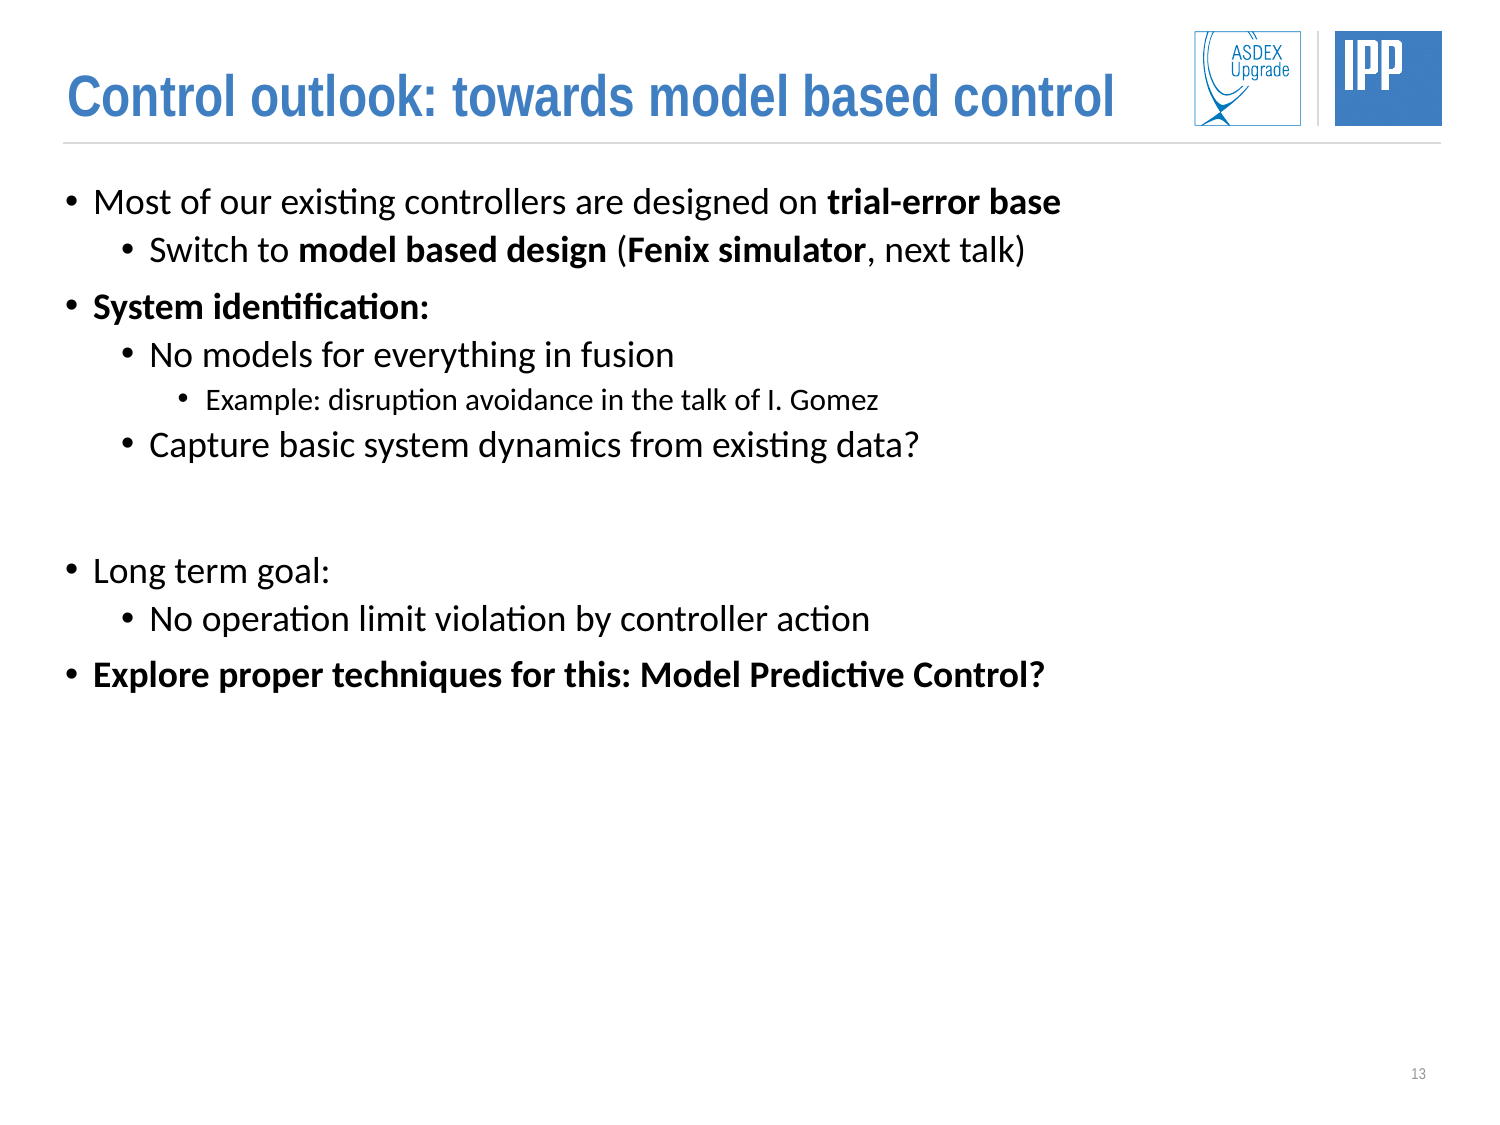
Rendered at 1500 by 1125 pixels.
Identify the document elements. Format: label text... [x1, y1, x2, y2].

title Control outlook: towards model based control [52, 30, 1178, 136]
picture [1335, 31, 1442, 126]
list Most of our existing controllers are designed on trial-error base Switch to model based design (Fenix simulator, next talk) System identification: No models for everything in fusion Example: disruption avoidance in the talk of I. Gomez Capture basic system dynamics from existing data? Long term goal: No operation limit violation by controller action Explore proper techniques for this: Model Predictive Control? [50, 174, 1441, 1025]
slide_number 12 [1308, 1042, 1441, 1103]
